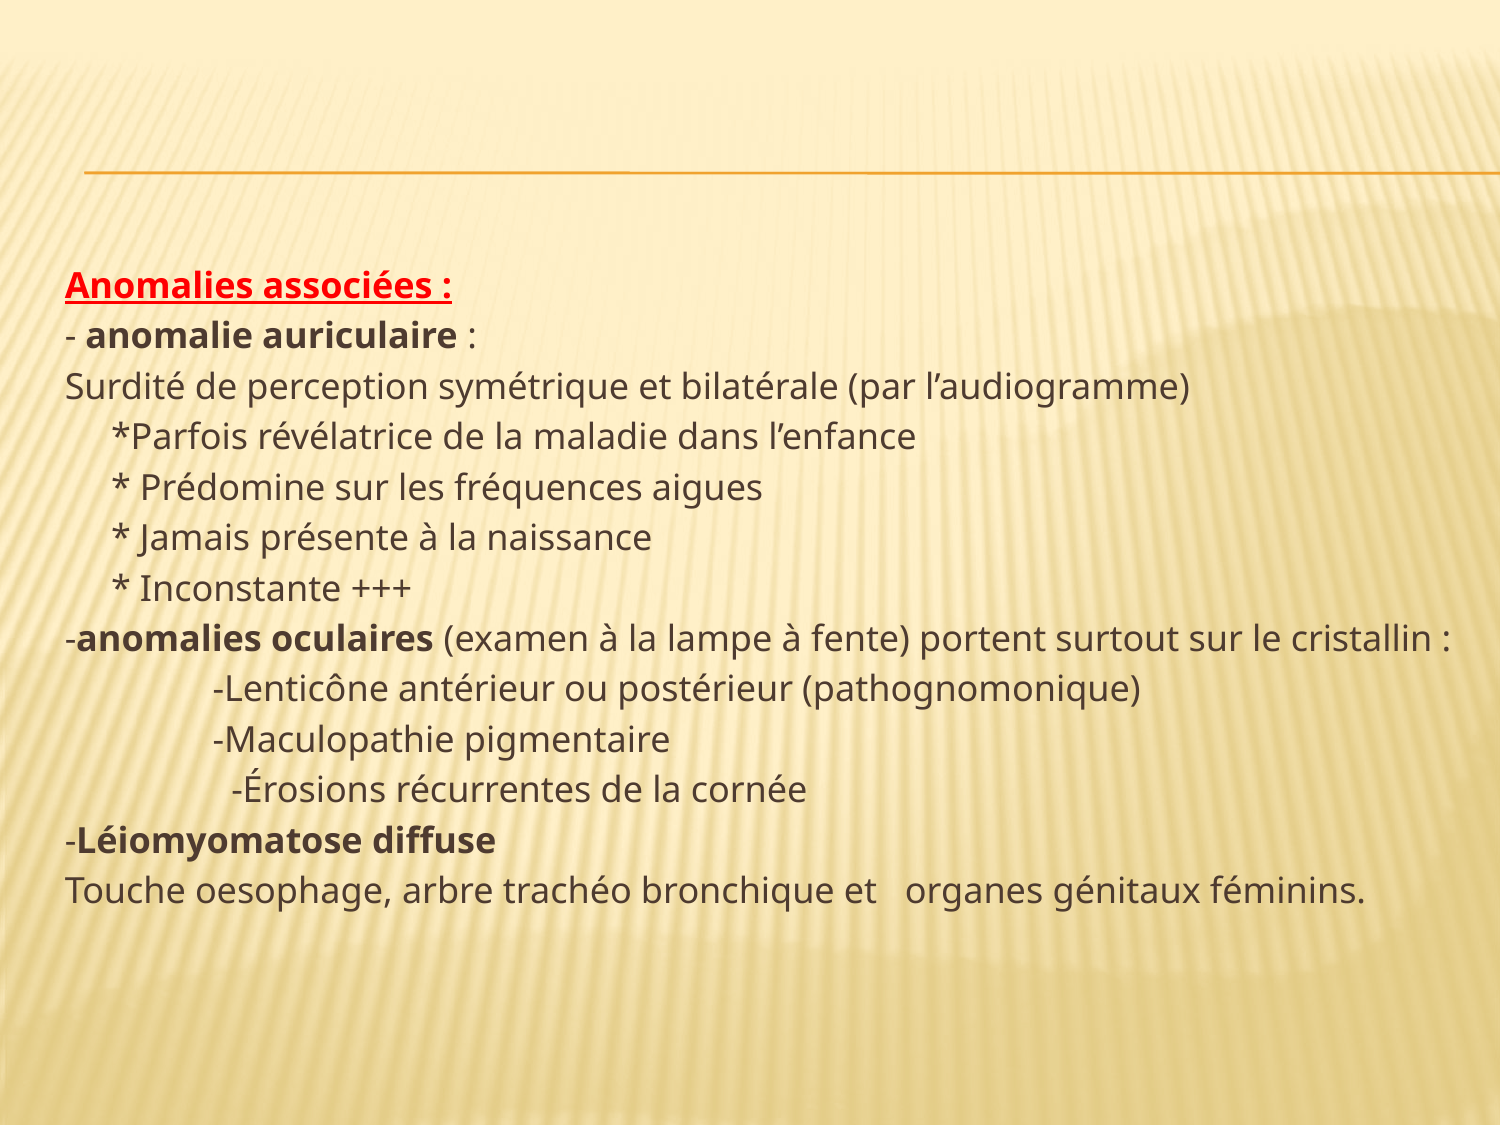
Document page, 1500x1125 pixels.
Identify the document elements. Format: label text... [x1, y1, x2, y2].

list Anomalies associées : - anomalie auriculaire : Surdité de perception symétrique et bilatérale (par l’audiogramme) *Parfois révélatrice de la maladie dans l’enfance * Prédomine sur les fréquences aigues * Jamais présente à la naissance * Inconstante +++ -anomalies oculaires (examen à la lampe à fente) portent surtout sur le cristallin : -Lenticône antérieur ou postérieur (pathognomonique) -Maculopathie pigmentaire -Érosions récurrentes de la cornée -Léiomyomatose diffuse Touche oesophage, arbre trachéo bronchique et organes génitaux féminins. [50, 254, 1475, 998]
